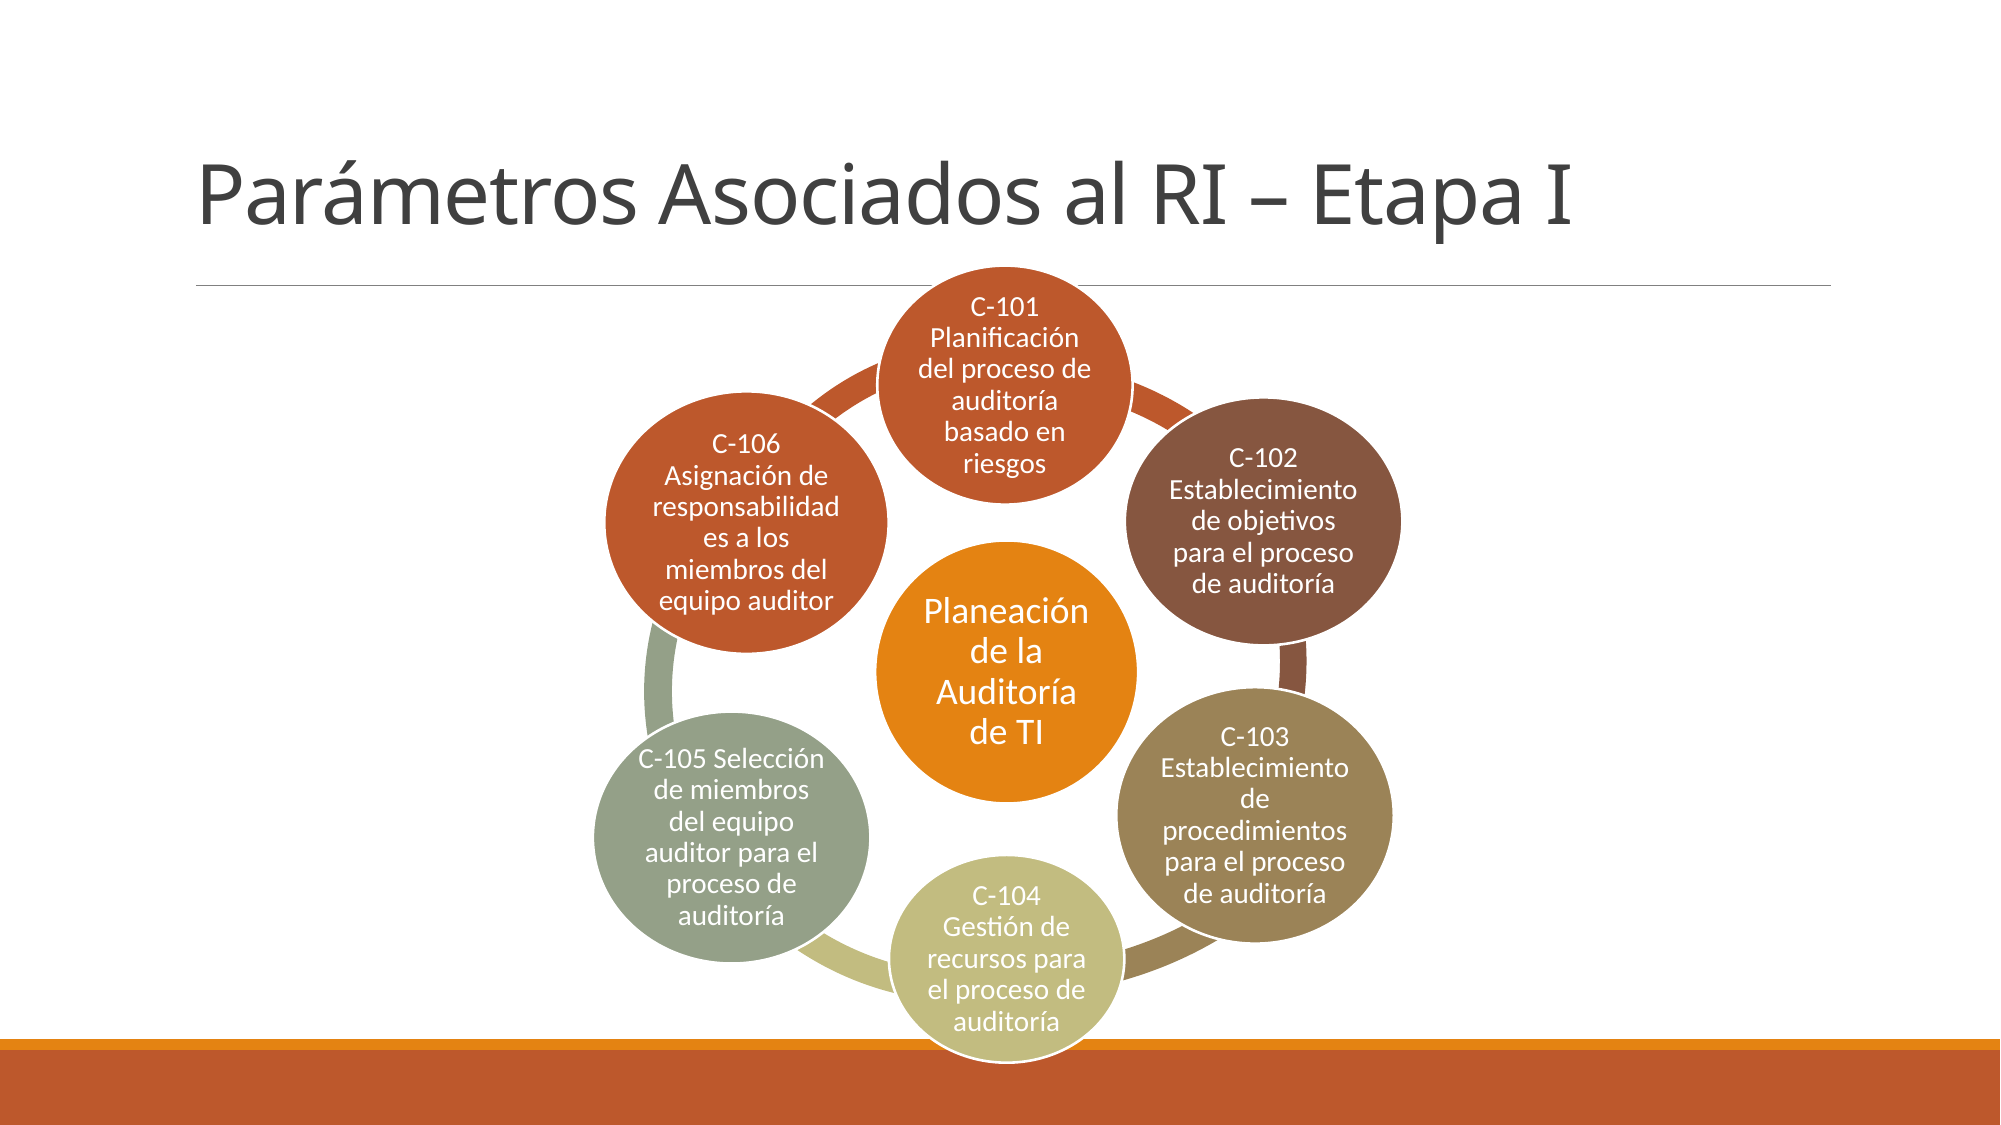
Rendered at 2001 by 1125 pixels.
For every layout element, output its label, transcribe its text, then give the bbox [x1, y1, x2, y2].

title Parámetros Asociados al RI – Etapa I [180, 124, 1830, 250]
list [415, 284, 1595, 1044]
